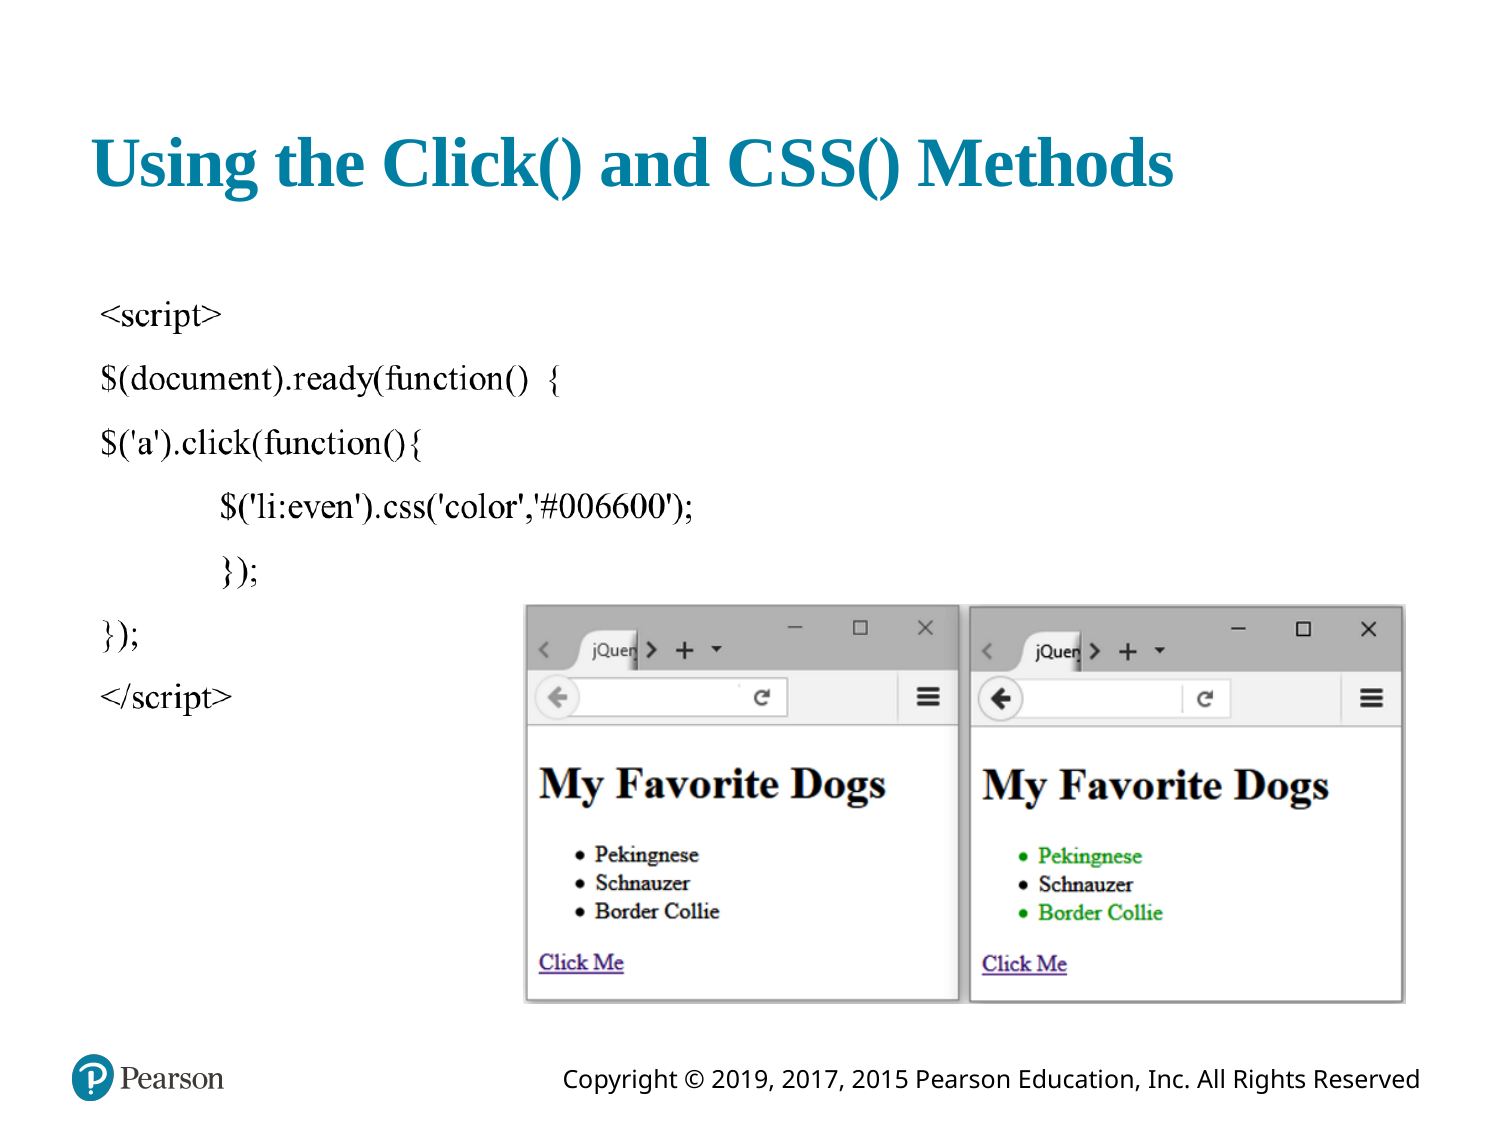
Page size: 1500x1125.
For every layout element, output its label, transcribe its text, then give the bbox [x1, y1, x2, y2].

title Using the Click() and C S S() Methods [75, 0, 1425, 216]
picture [97, 289, 1407, 1005]
picture [72, 1054, 88, 1070]
picture [98, 1054, 224, 1101]
picture [80, 1063, 106, 1088]
picture [72, 1087, 83, 1101]
